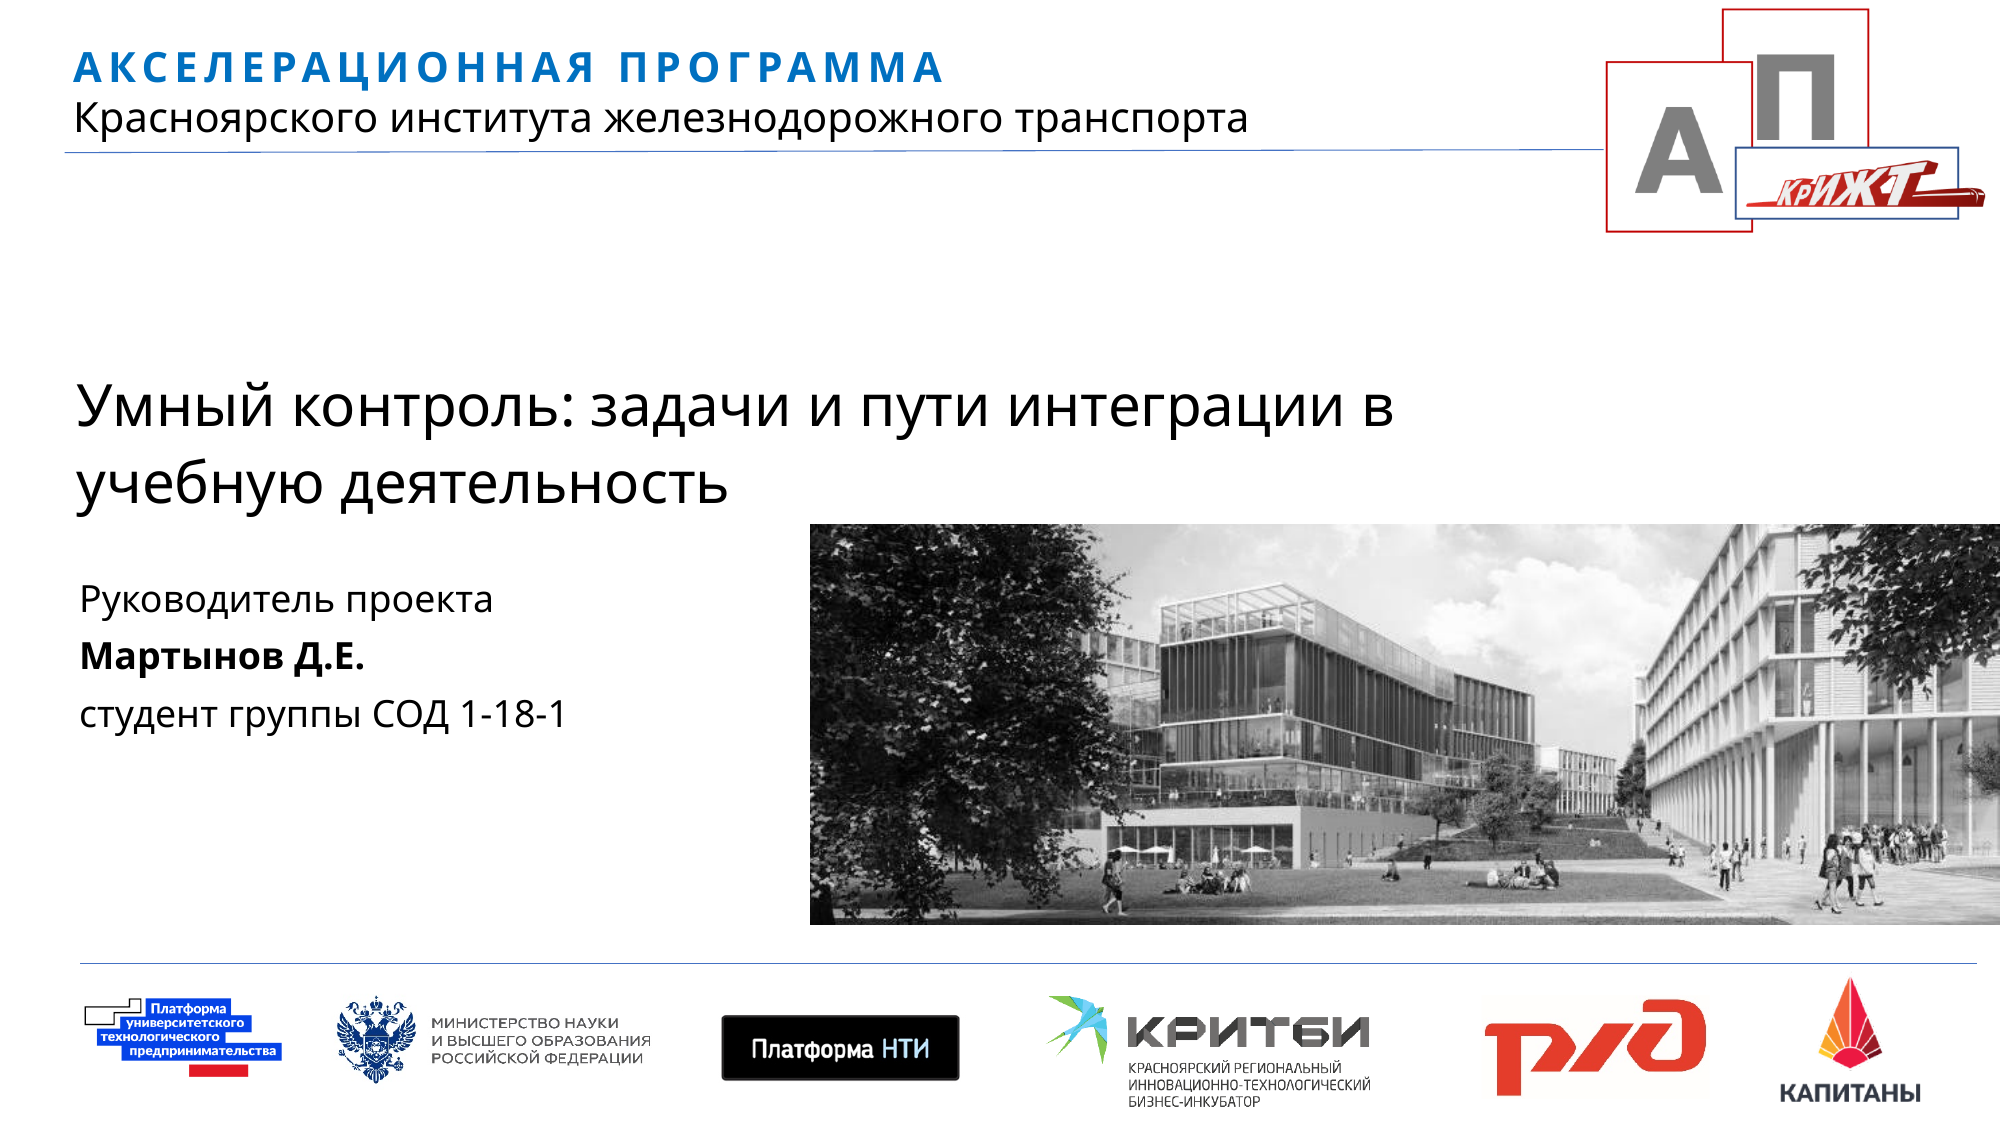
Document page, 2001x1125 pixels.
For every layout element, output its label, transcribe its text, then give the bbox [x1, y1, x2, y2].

text_box Руководитель проекта Мартынов Д.Е. студент группы СОД 1-18-1 [64, 567, 809, 800]
picture [1481, 995, 1710, 1099]
picture [809, 524, 2000, 925]
picture [711, 1003, 971, 1092]
picture [1040, 989, 1391, 1112]
picture [1603, 7, 1990, 238]
text_box Умный контроль: задачи и пути интеграции в учебную деятельность [55, 352, 1482, 523]
picture [331, 990, 657, 1090]
text_box АКСЕЛЕРАЦИОННАЯ ПРОГРАММА Красноярского института железнодорожного транспорта [58, 33, 1482, 148]
picture [1778, 970, 1923, 1109]
picture [80, 992, 286, 1083]
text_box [64, 149, 1603, 153]
